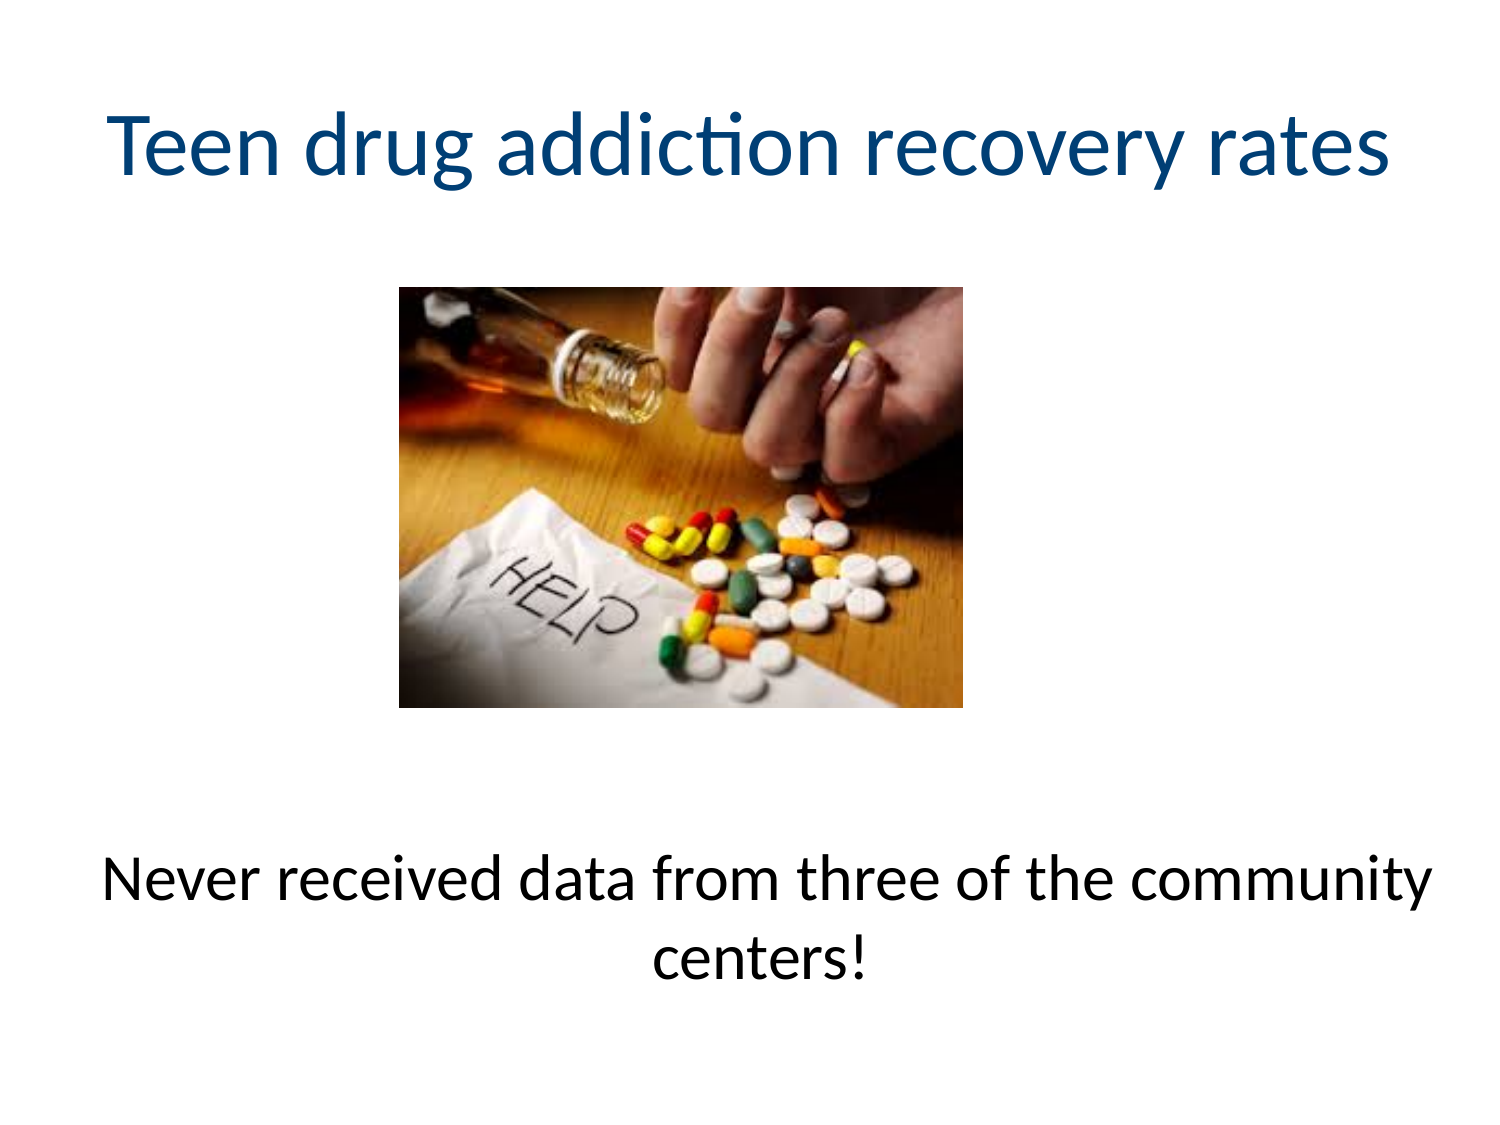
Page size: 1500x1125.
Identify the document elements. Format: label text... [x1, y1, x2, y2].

title Teen drug addiction recovery rates [75, 45, 1425, 233]
list Never received data from three of the community centers! [75, 549, 1463, 1005]
picture [399, 287, 963, 708]
